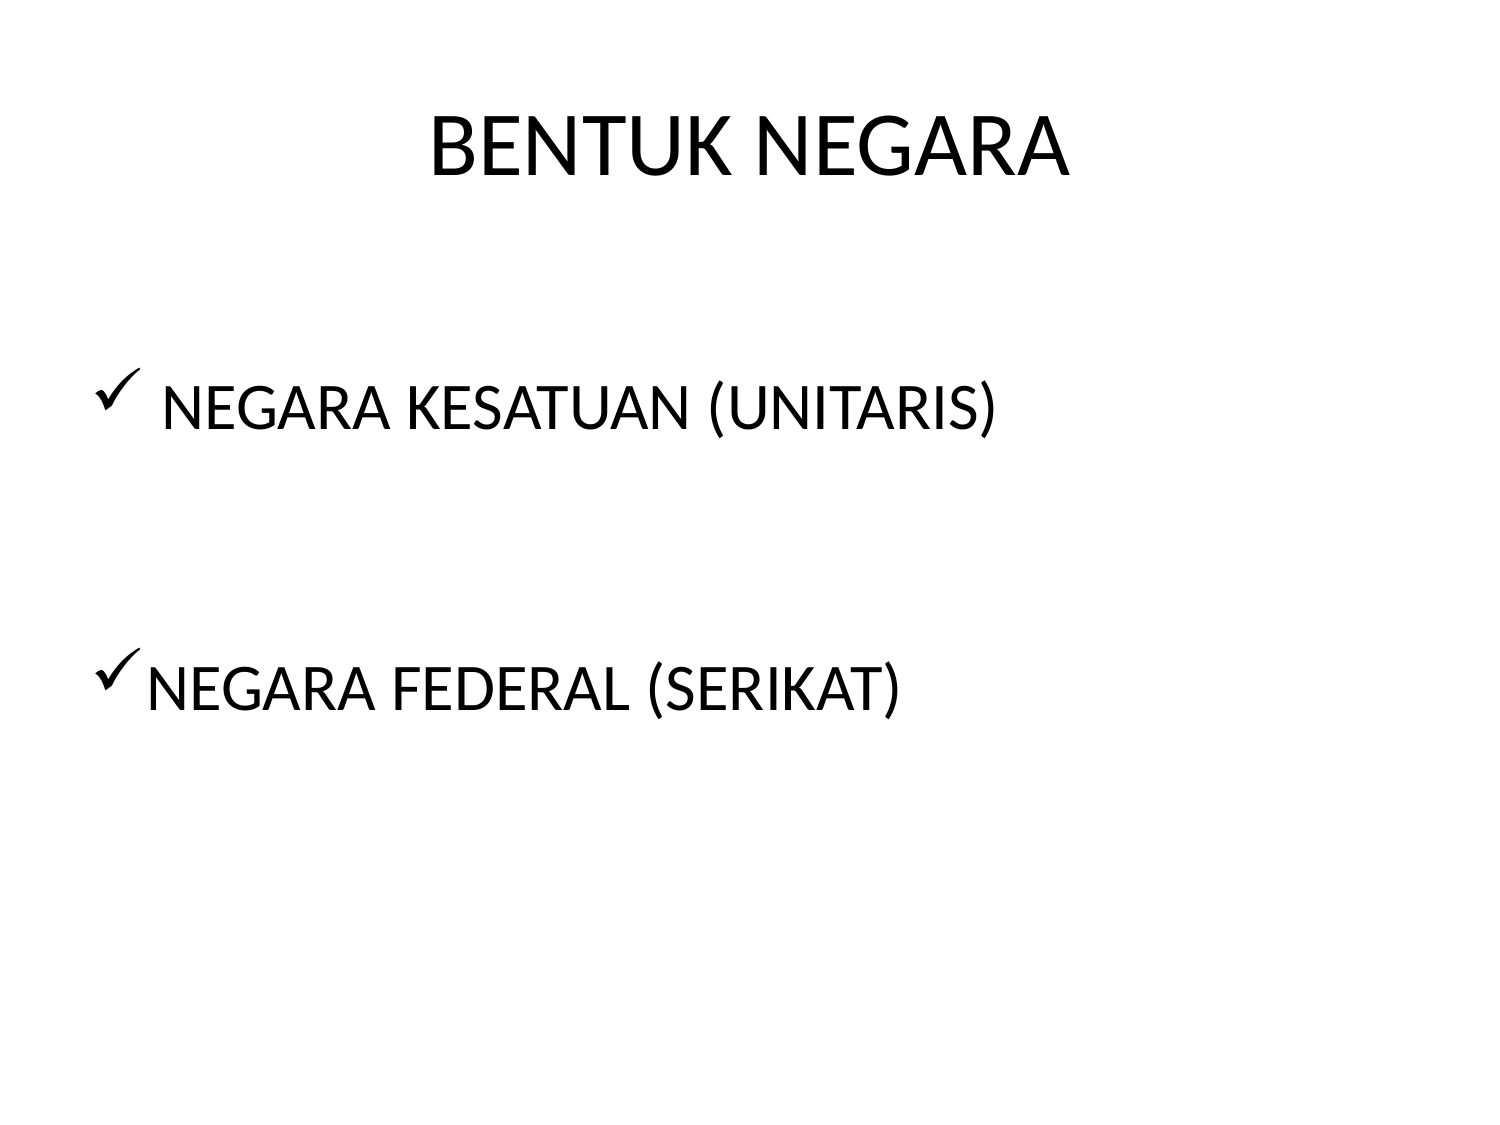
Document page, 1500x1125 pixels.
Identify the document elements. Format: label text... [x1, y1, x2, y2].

list NEGARA KESATUAN (UNITARIS) NEGARA FEDERAL (SERIKAT) [75, 262, 1425, 1005]
title BENTUK NEGARA [75, 45, 1425, 233]
